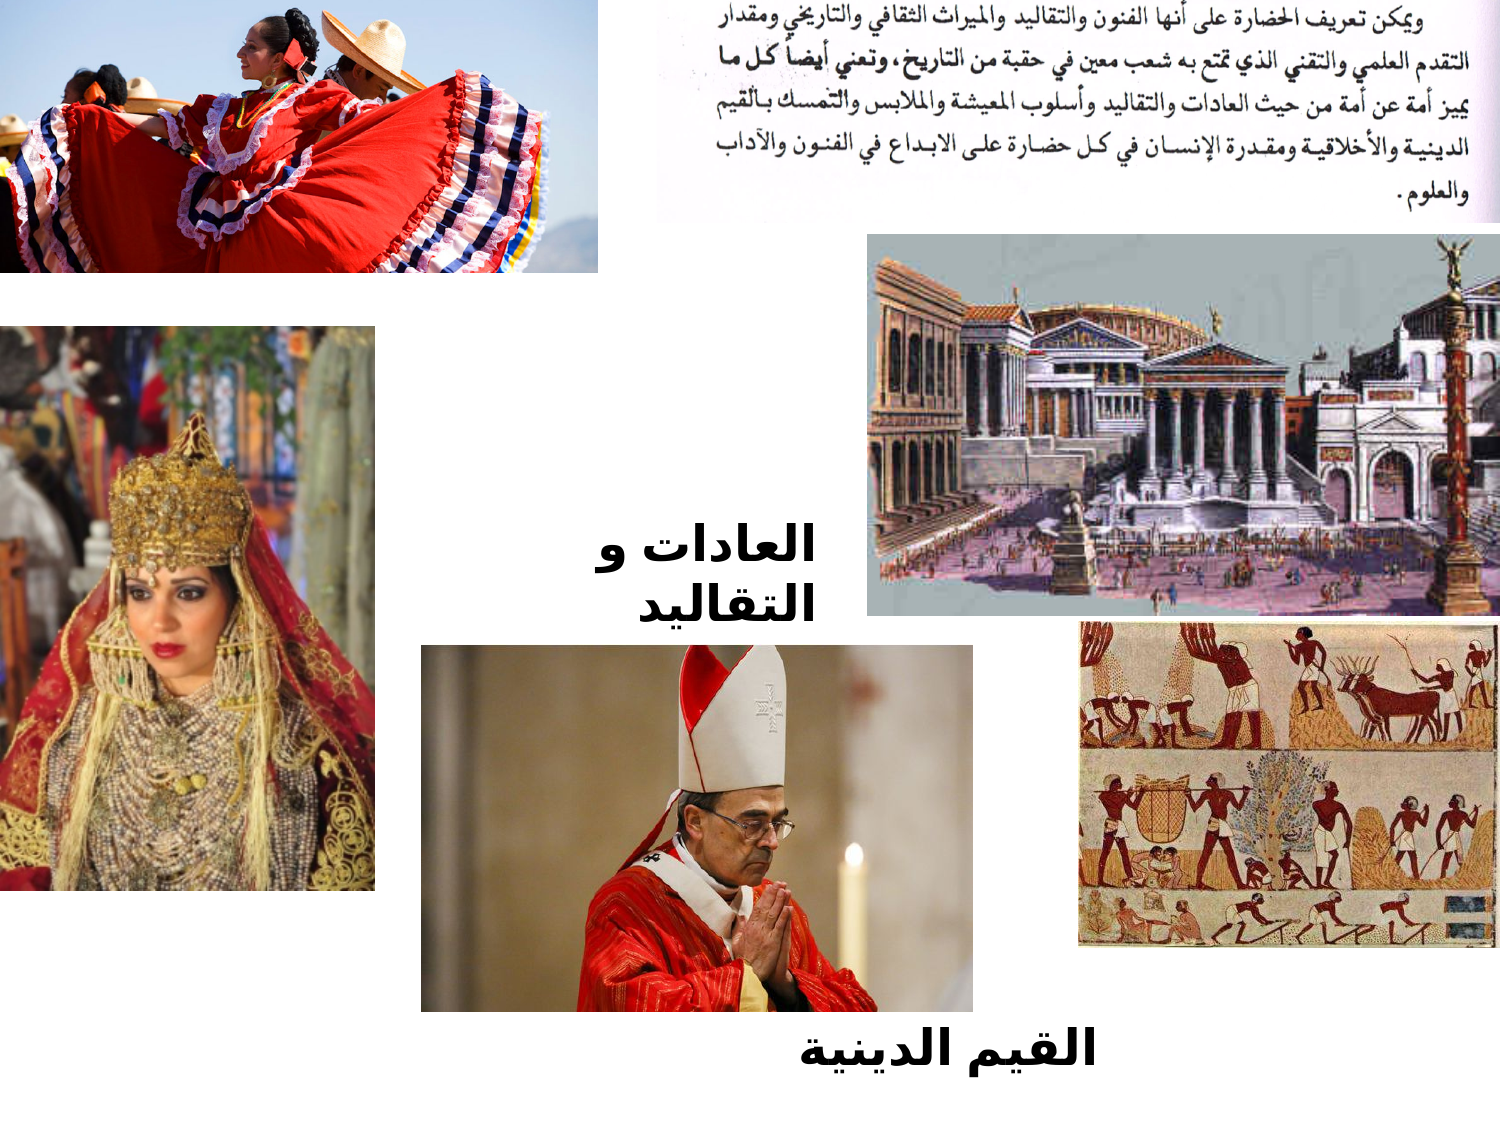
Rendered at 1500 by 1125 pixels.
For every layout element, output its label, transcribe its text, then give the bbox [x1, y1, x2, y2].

picture [658, 0, 1500, 616]
picture [1078, 620, 1500, 948]
text_box العادات و التقاليد [468, 503, 832, 639]
picture [0, 0, 598, 274]
text_box القيم الدينية [632, 1007, 1114, 1083]
picture [0, 325, 376, 891]
picture [421, 644, 973, 1013]
